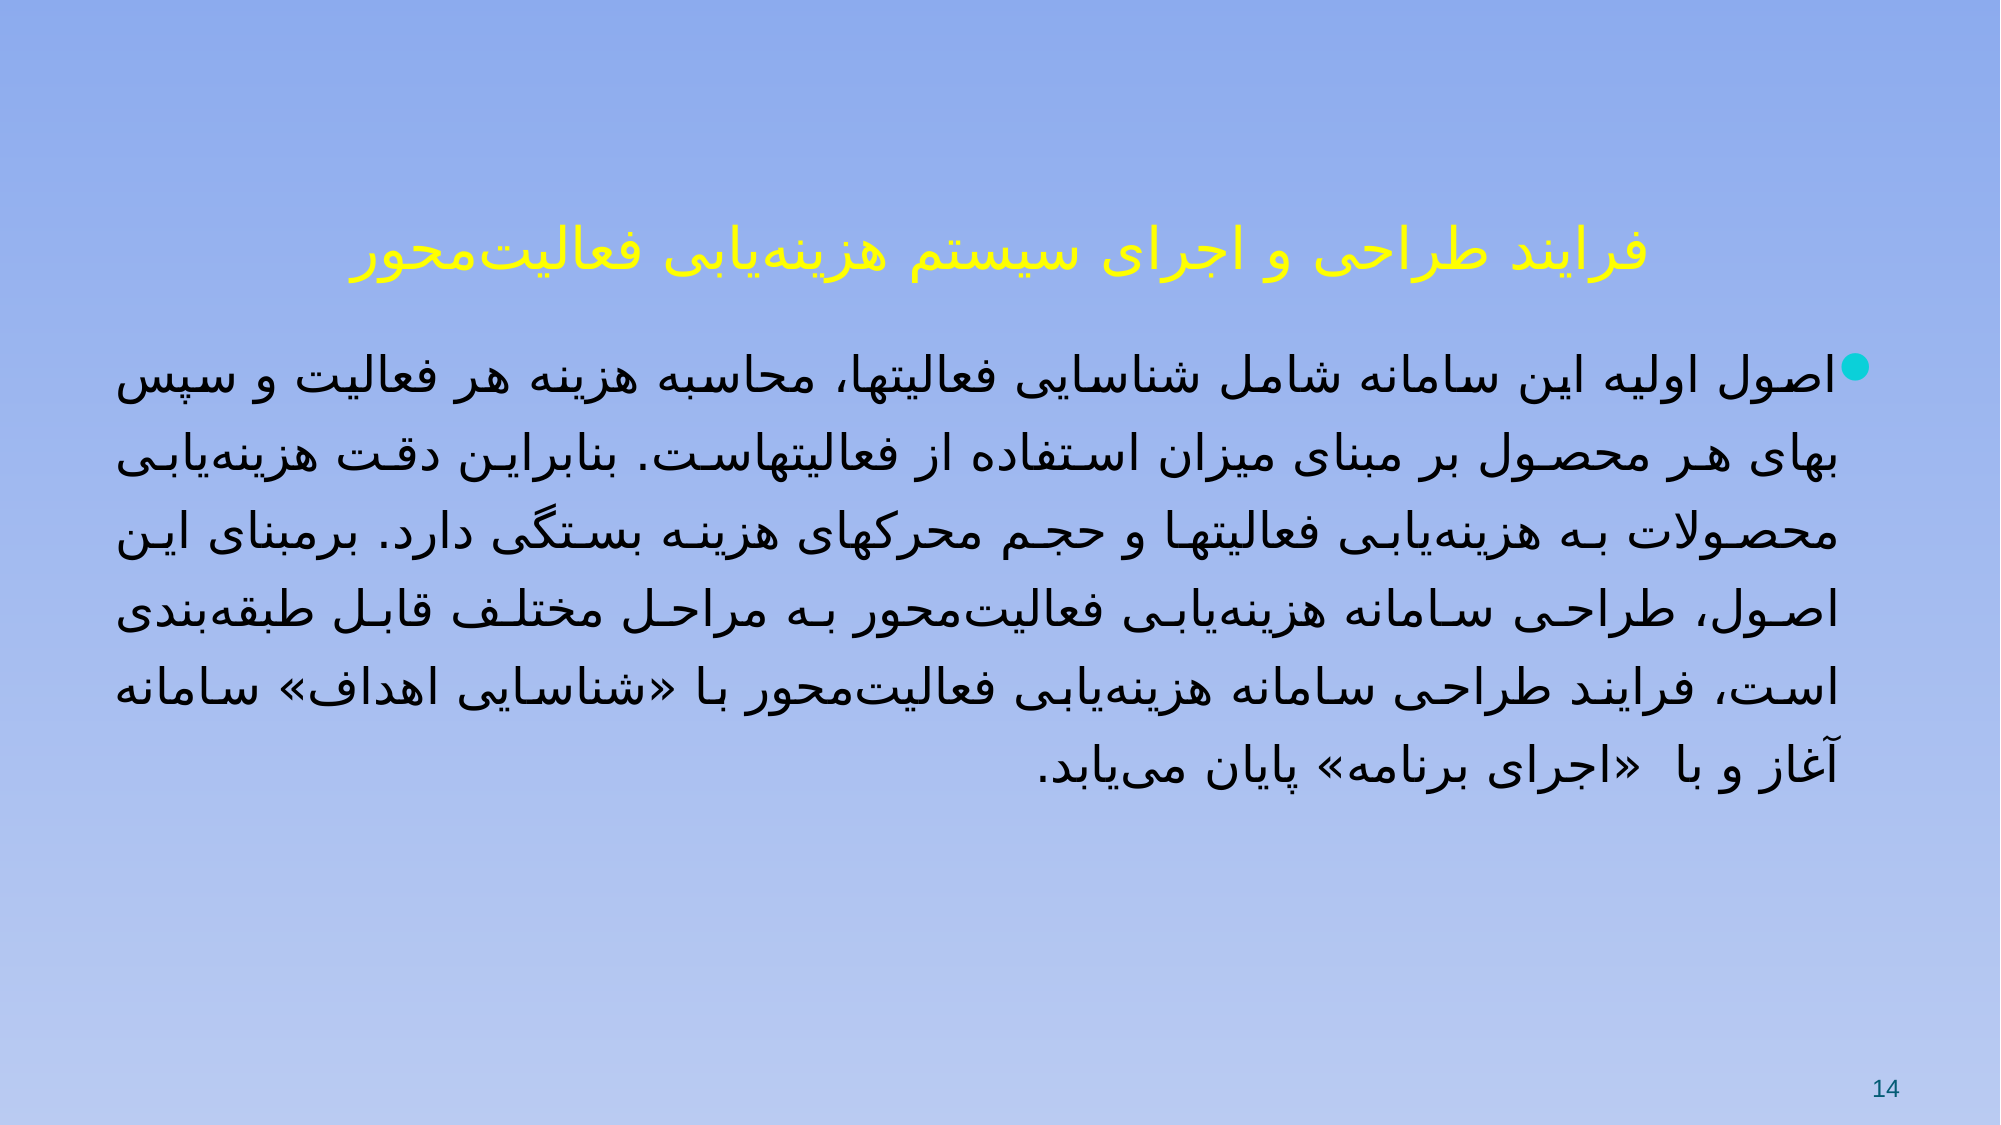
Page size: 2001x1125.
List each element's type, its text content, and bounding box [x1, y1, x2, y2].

list اصول اولیه این سامانه شامل شناسایی فعالیتها، محاسبه هزینه هر فعالیت و سپس بهای هر محصول بر مبنای میزان استفاده از فعالیتهاست. بنابراین دقت هزینه‌یابی محصولات به هزینه‌یابی فعالیتها و حجم محرکهای هزینه بستگی دارد. برمبنای این اصول، طراحی سامانه هزینه‌یابی فعالیت‌محور به مراحل مختلف قابل طبقه‌بندی است، فرایند طراحی سامانه هزینه‌یابی فعالیت‌محور با «‌شناسایی اهداف» سامانه آغاز و با «‌اجرای برنامه» پایان می‌یابد. [99, 317, 1900, 1038]
slide_number 14 [1733, 1042, 1900, 1103]
title فرایند طراحی و اجرای سیستم هزینه‌یابی فعالیت‌محور [338, 175, 1652, 282]
